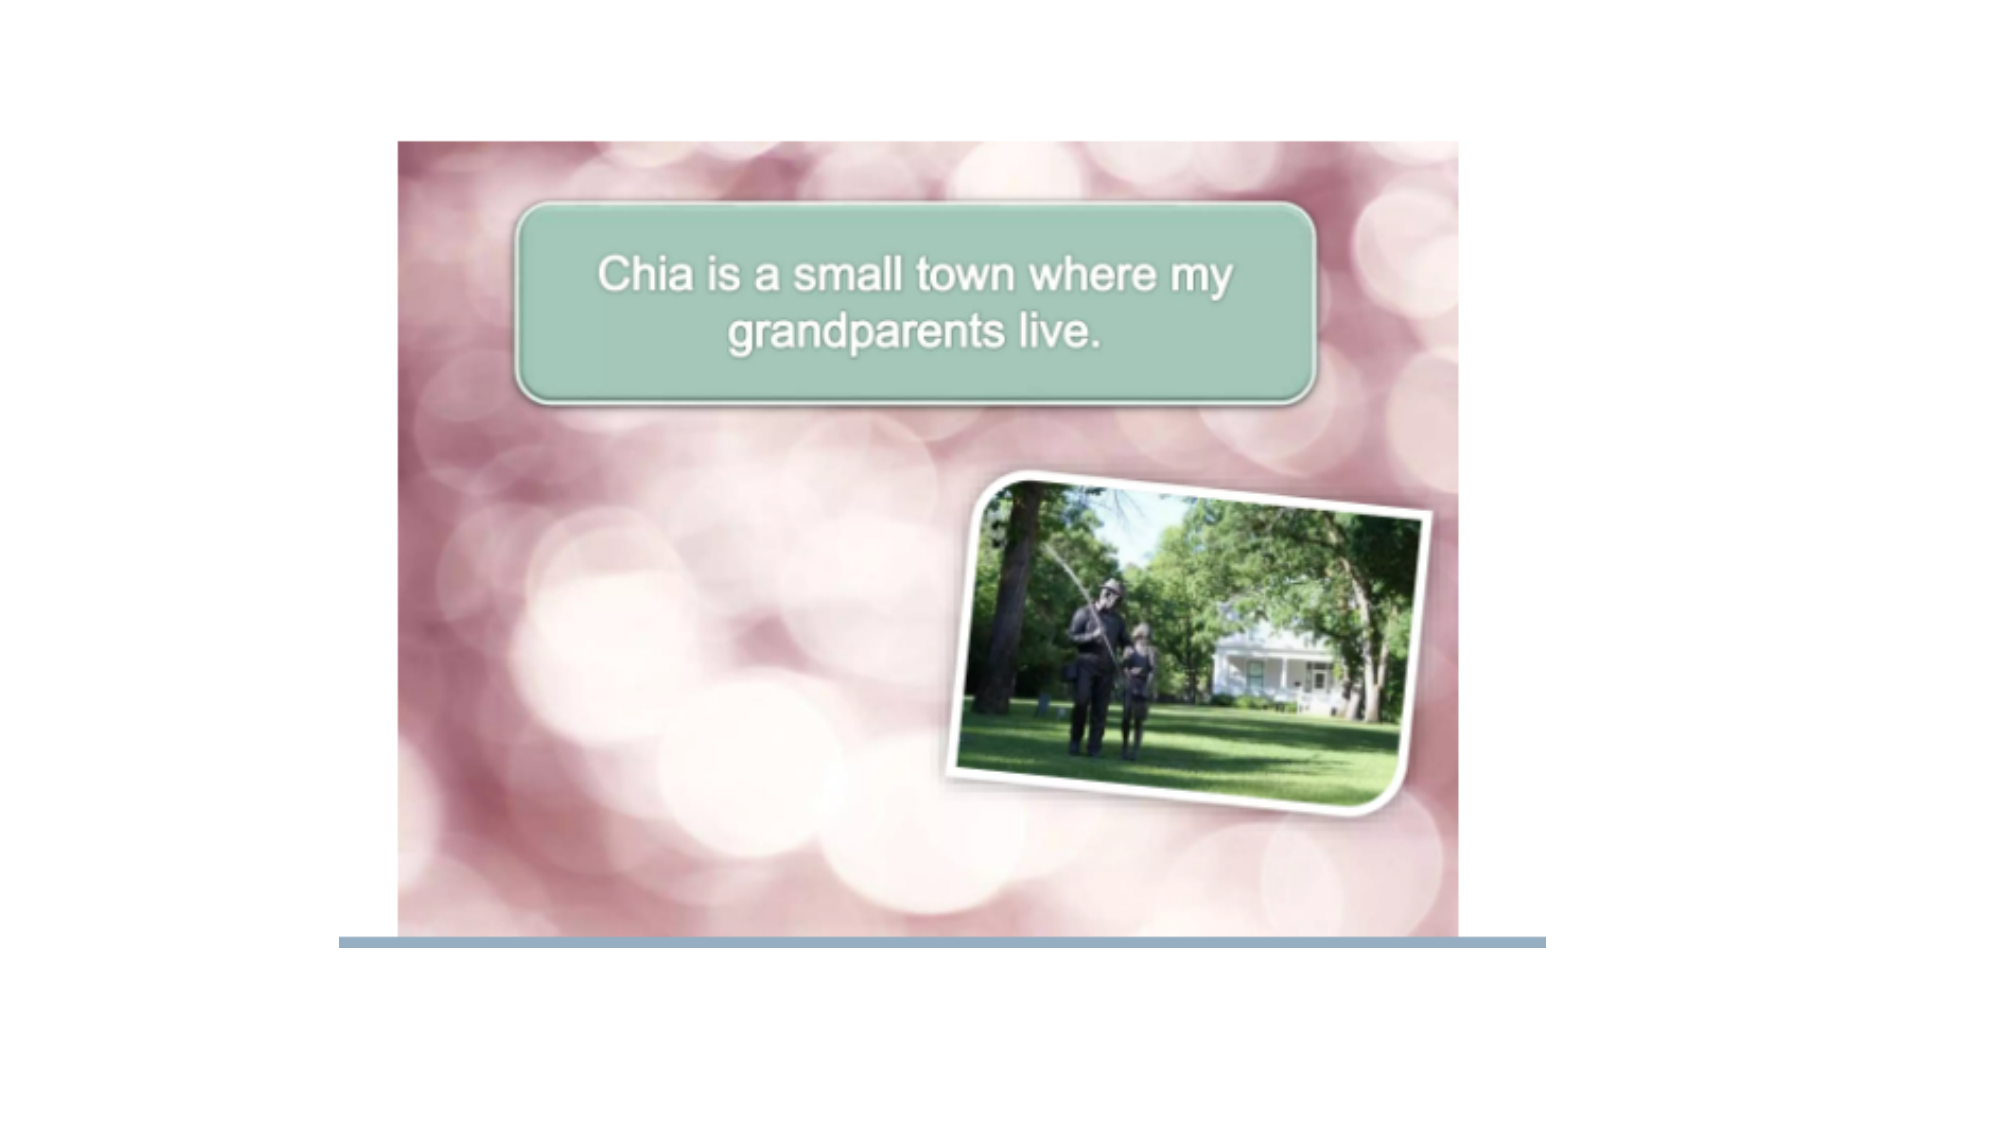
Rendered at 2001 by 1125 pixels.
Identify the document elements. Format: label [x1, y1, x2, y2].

picture [339, 110, 1546, 948]
